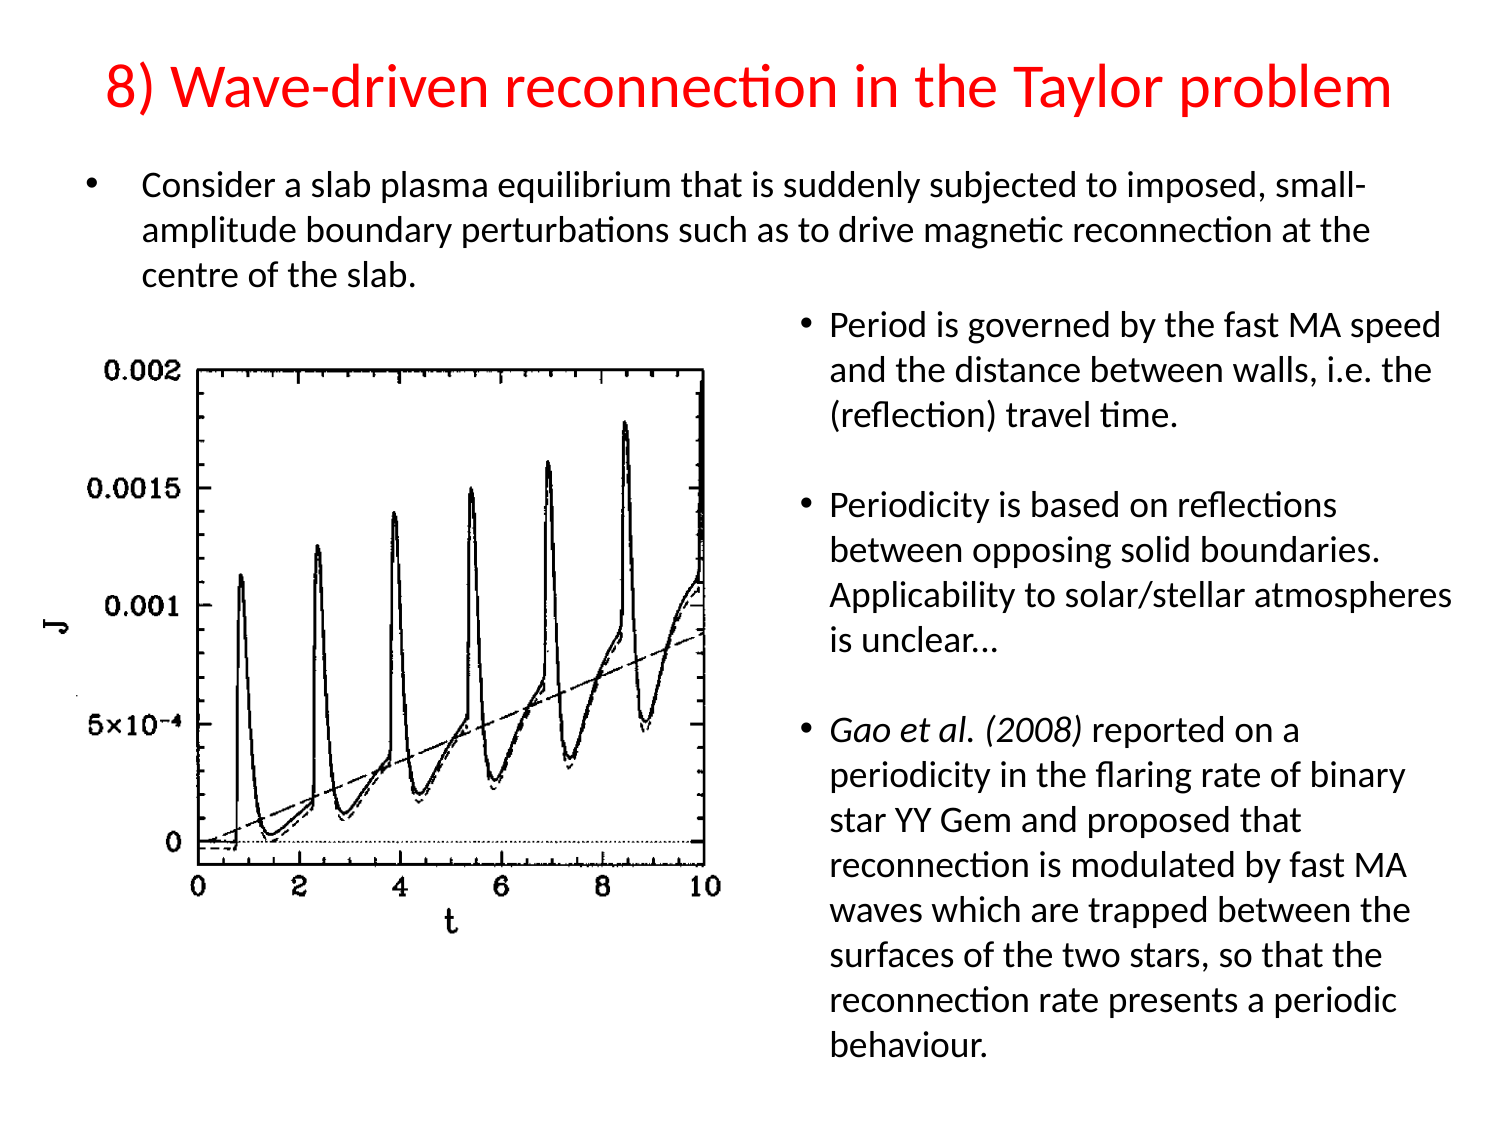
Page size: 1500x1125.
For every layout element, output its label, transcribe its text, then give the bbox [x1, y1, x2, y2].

title 8) Wave-driven reconnection in the Taylor problem [75, 0, 1425, 176]
text_box Period is governed by the fast MA speed and the distance between walls, i.e. the (reflection) travel time. Periodicity is based on reflections between opposing solid boundaries. Applicability to solar/stellar atmospheres is unclear... Gao et al. (2008) reported on a periodicity in the flaring rate of binary star YY Gem and proposed that reconnection is modulated by fast MA waves which are trapped between the surfaces of the two stars, so that the reconnection rate presents a periodic behaviour. [785, 292, 1477, 1073]
list Consider a slab plasma equilibrium that is suddenly subjected to imposed, small-amplitude boundary perturbations such as to drive magnetic reconnection at the centre of the slab. [70, 152, 1421, 340]
picture [20, 351, 740, 938]
